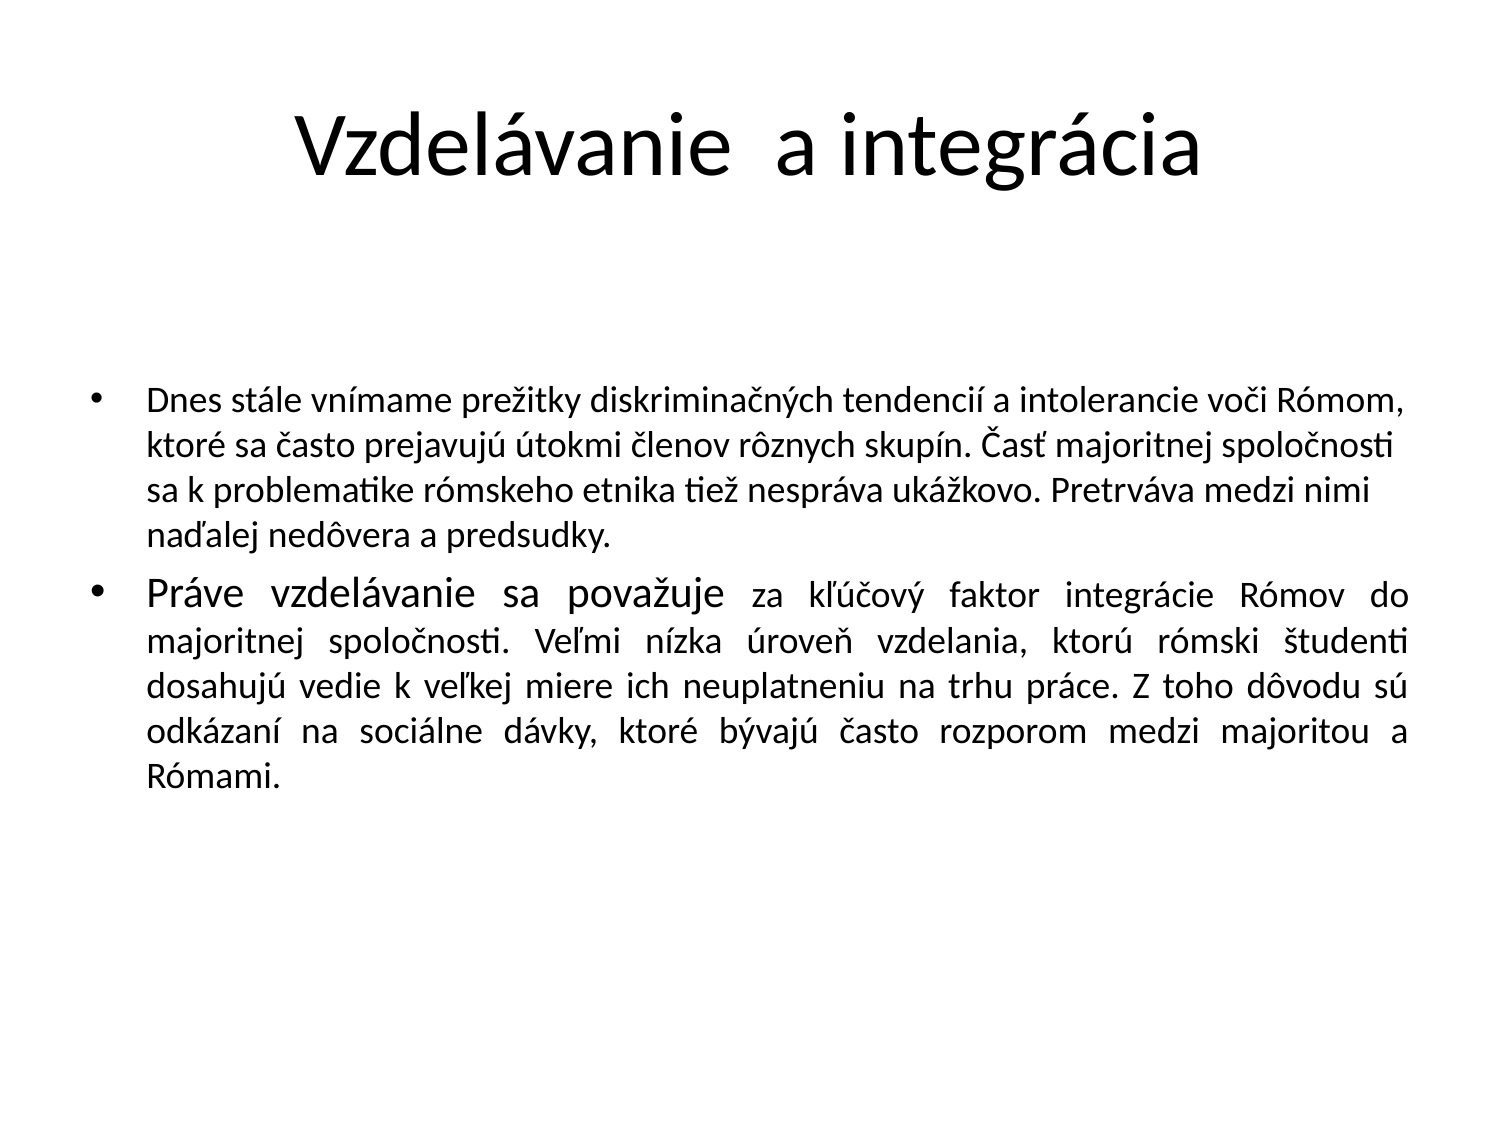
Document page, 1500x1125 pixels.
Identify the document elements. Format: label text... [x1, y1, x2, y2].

list Dnes stále vnímame prežitky diskriminačných tendencií a intolerancie voči Rómom, ktoré sa často prejavujú útokmi členov rôznych skupín. Časť majoritnej spoločnosti sa k problematike rómskeho etnika tiež nespráva ukážkovo. Pretrváva medzi nimi naďalej nedôvera a predsudky. Práve vzdelávanie sa považuje za kľúčový faktor integrácie Rómov do majoritnej spoločnosti. Veľmi nízka úroveň vzdelania, ktorú rómski študenti dosahujú vedie k veľkej miere ich neuplatneniu na trhu práce. Z toho dôvodu sú odkázaní na sociálne dávky, ktoré bývajú často rozporom medzi majoritou a Rómami. [75, 262, 1425, 1005]
title Vzdelávanie a integrácia [75, 45, 1425, 233]
